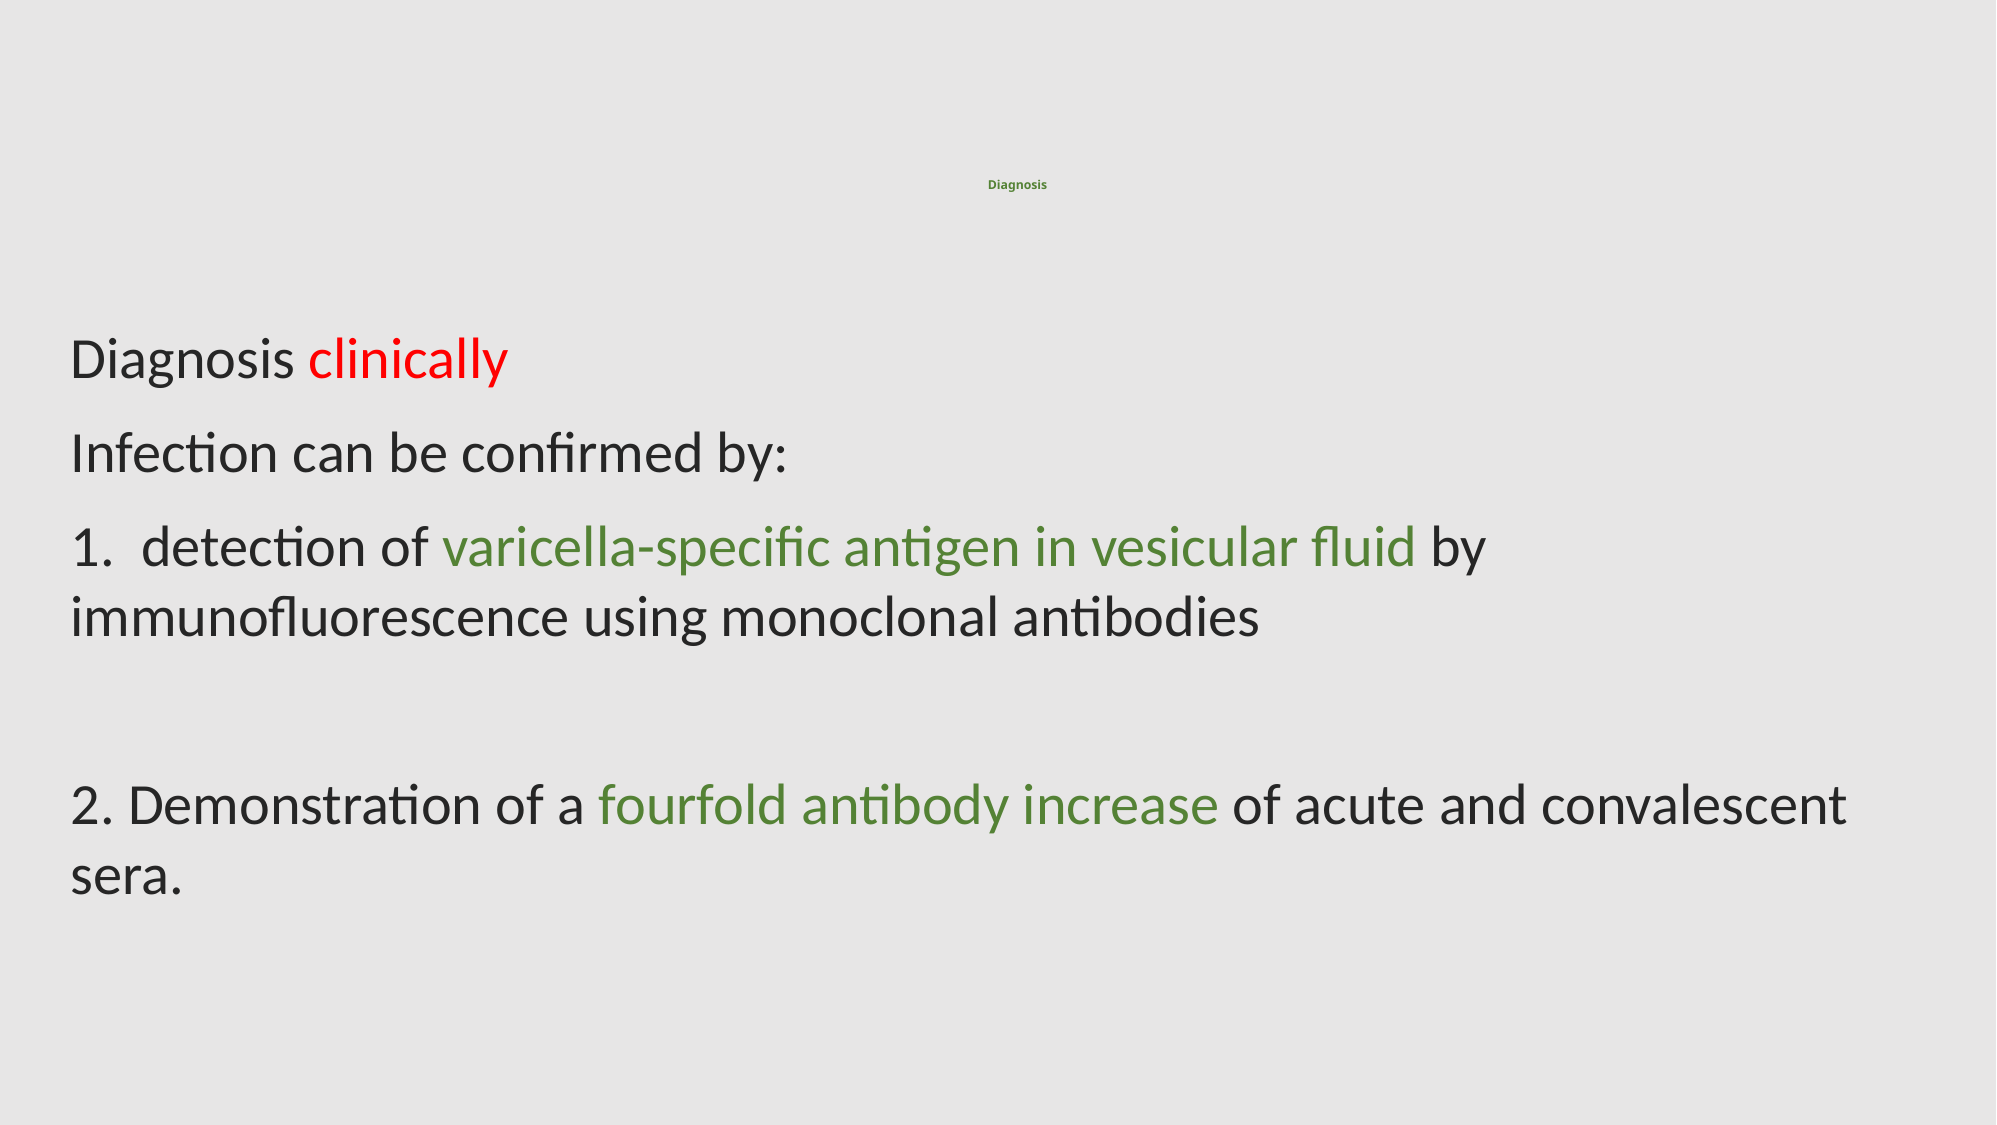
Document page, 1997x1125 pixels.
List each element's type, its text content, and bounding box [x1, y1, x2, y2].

title Diagnosis [467, 170, 1568, 216]
text_box Diagnosis clinically Infection can be confirmed by: 1. detection of varicella-specific antigen in vesicular fluid by immunofluorescence using monoclonal antibodies 2. Demonstration of a fourfold antibody increase of acute and convalescent sera. [55, 312, 1892, 974]
